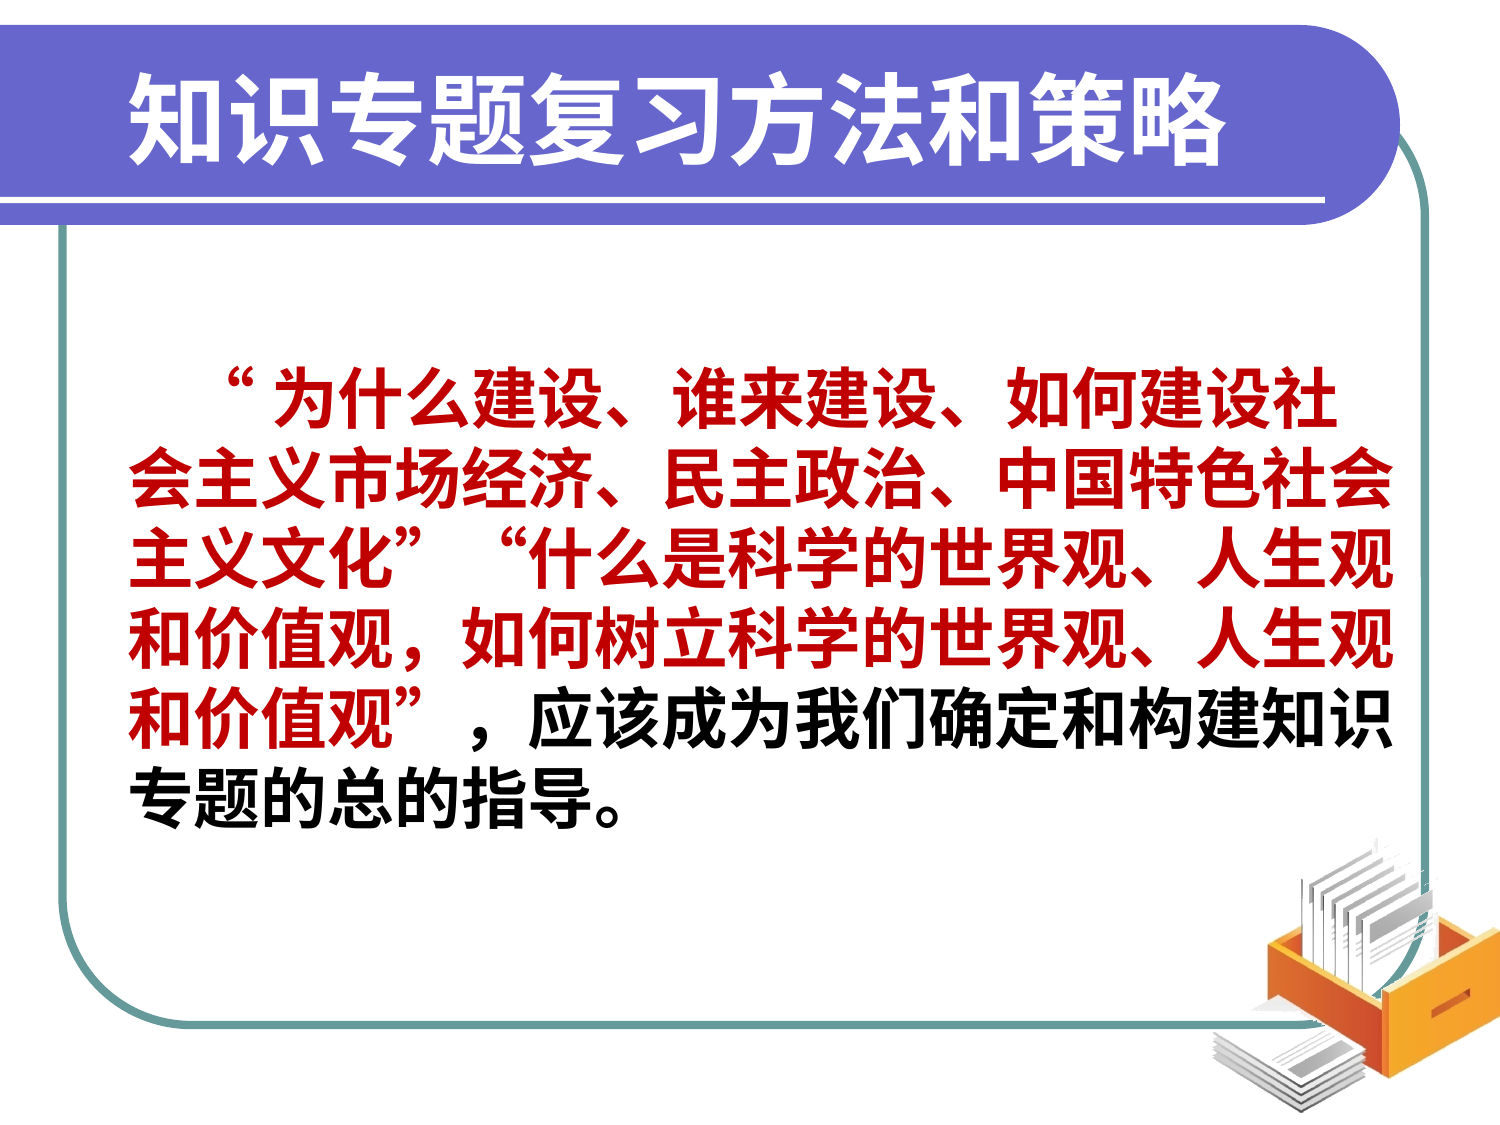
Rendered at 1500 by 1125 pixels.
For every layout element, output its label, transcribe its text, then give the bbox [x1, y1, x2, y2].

picture [1212, 836, 1500, 1113]
text_box “为什么建设、谁来建设、如何建设社会主义市场经济、民主政治、中国特色社会主义文化”“什么是科学的世界观、人生观和价值观，如何树立科学的世界观、人生观和价值观”，应该成为我们确定和构建知识专题的总的指导。 [112, 349, 1413, 845]
text_box 知识专题复习方法和策略 [112, 50, 1275, 185]
